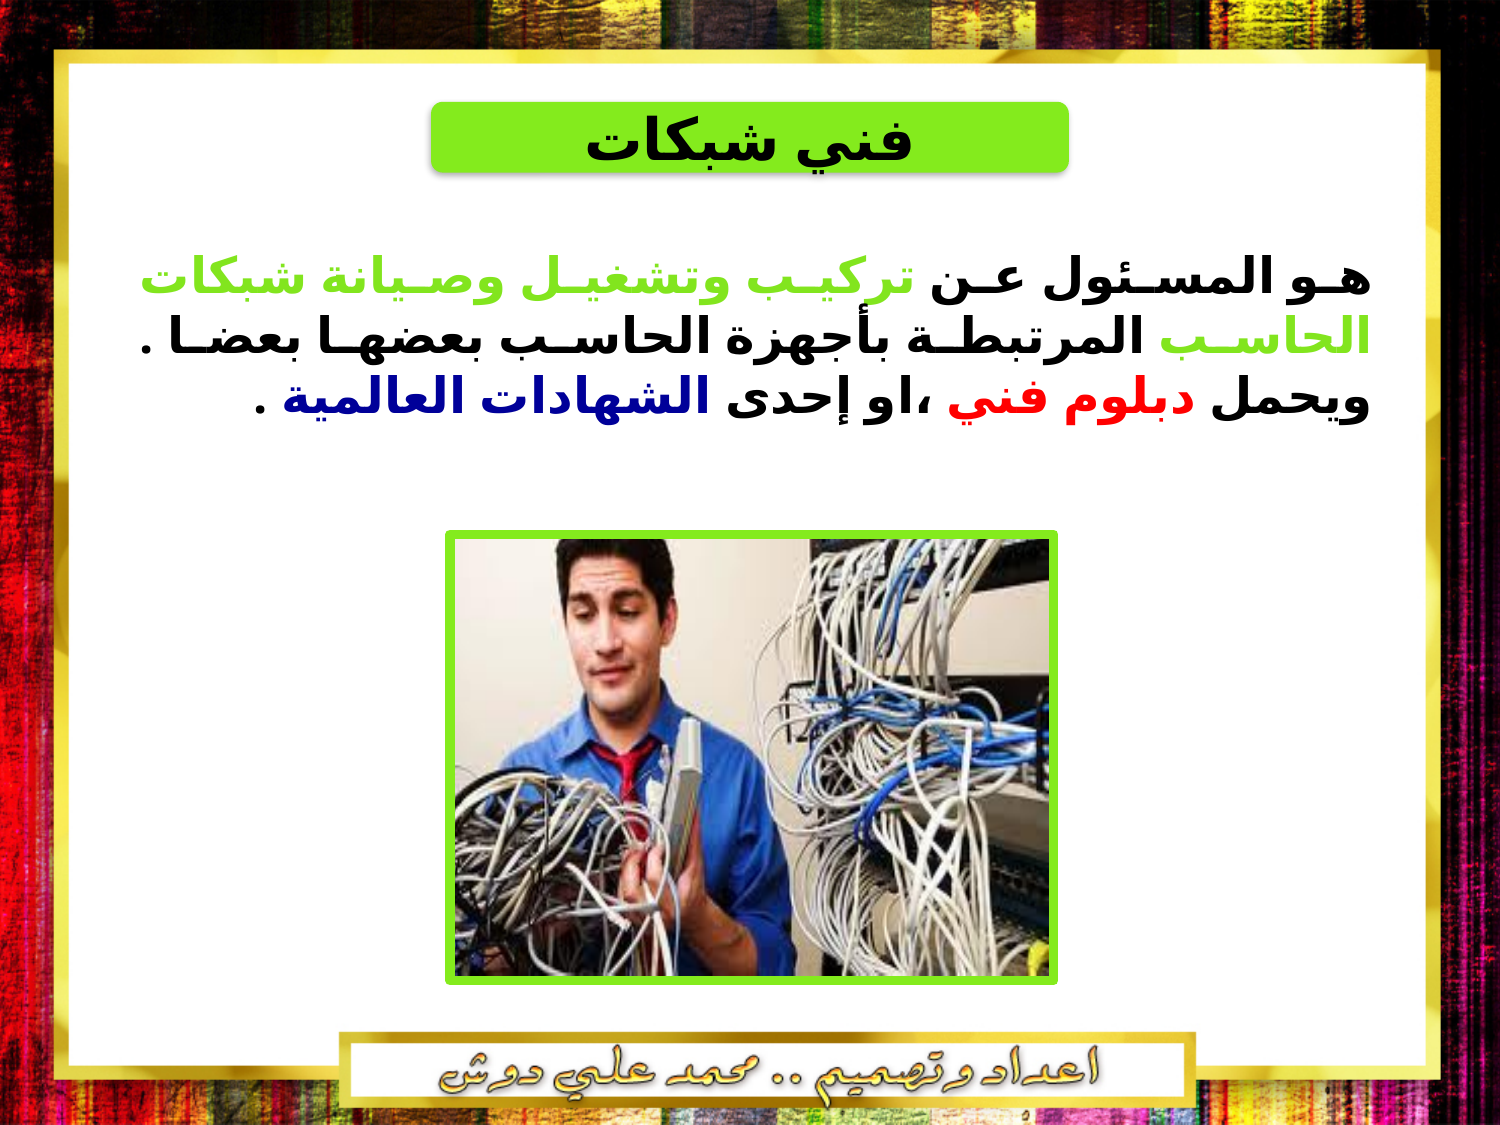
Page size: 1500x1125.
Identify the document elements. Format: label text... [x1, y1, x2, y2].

text_box هو المسئول عن تركيب وتشغيل وصيانة شبكات الحاسب المرتبطة بأجهزة الحاسب بعضها بعضا . ويحمل دبلوم فني ،او إحدى الشهادات العالمية . [125, 235, 1388, 431]
text_box فني شبكات [428, 99, 1071, 175]
picture [0, 0, 1500, 1125]
